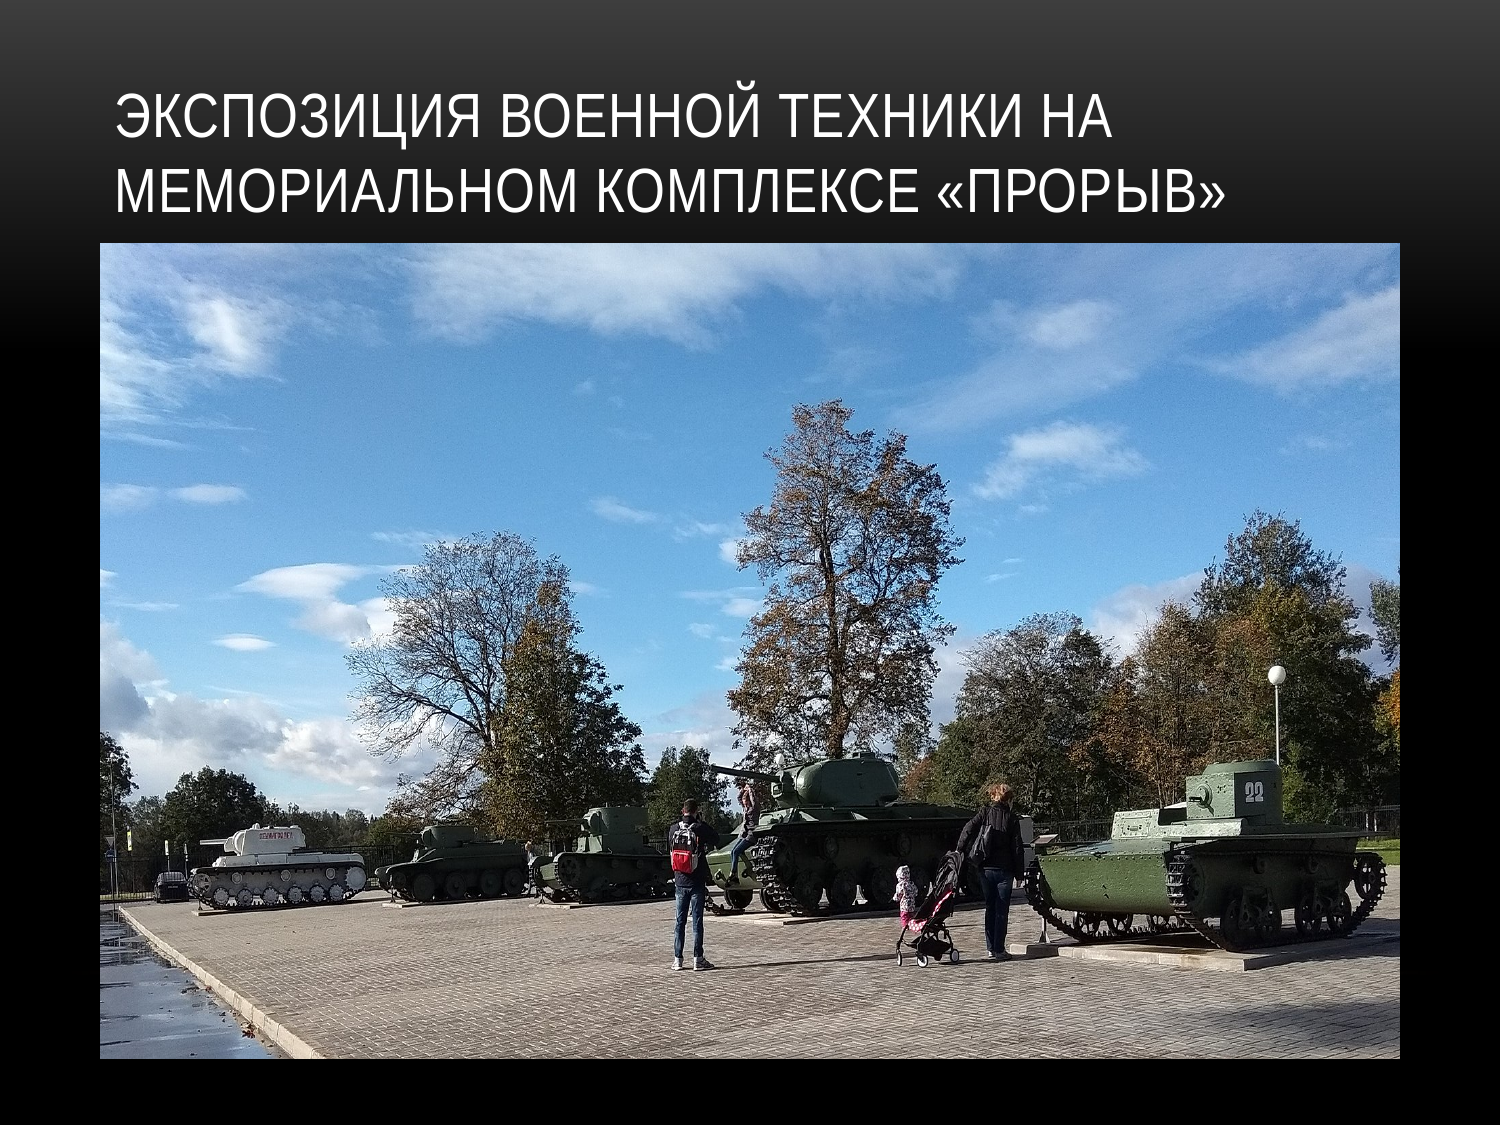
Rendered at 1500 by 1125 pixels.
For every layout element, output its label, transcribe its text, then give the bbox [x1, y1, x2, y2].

picture [0, 0, 1500, 1125]
title Экспозиция военной техники на мемориальном комплексе «Прорыв» [99, 45, 1400, 233]
